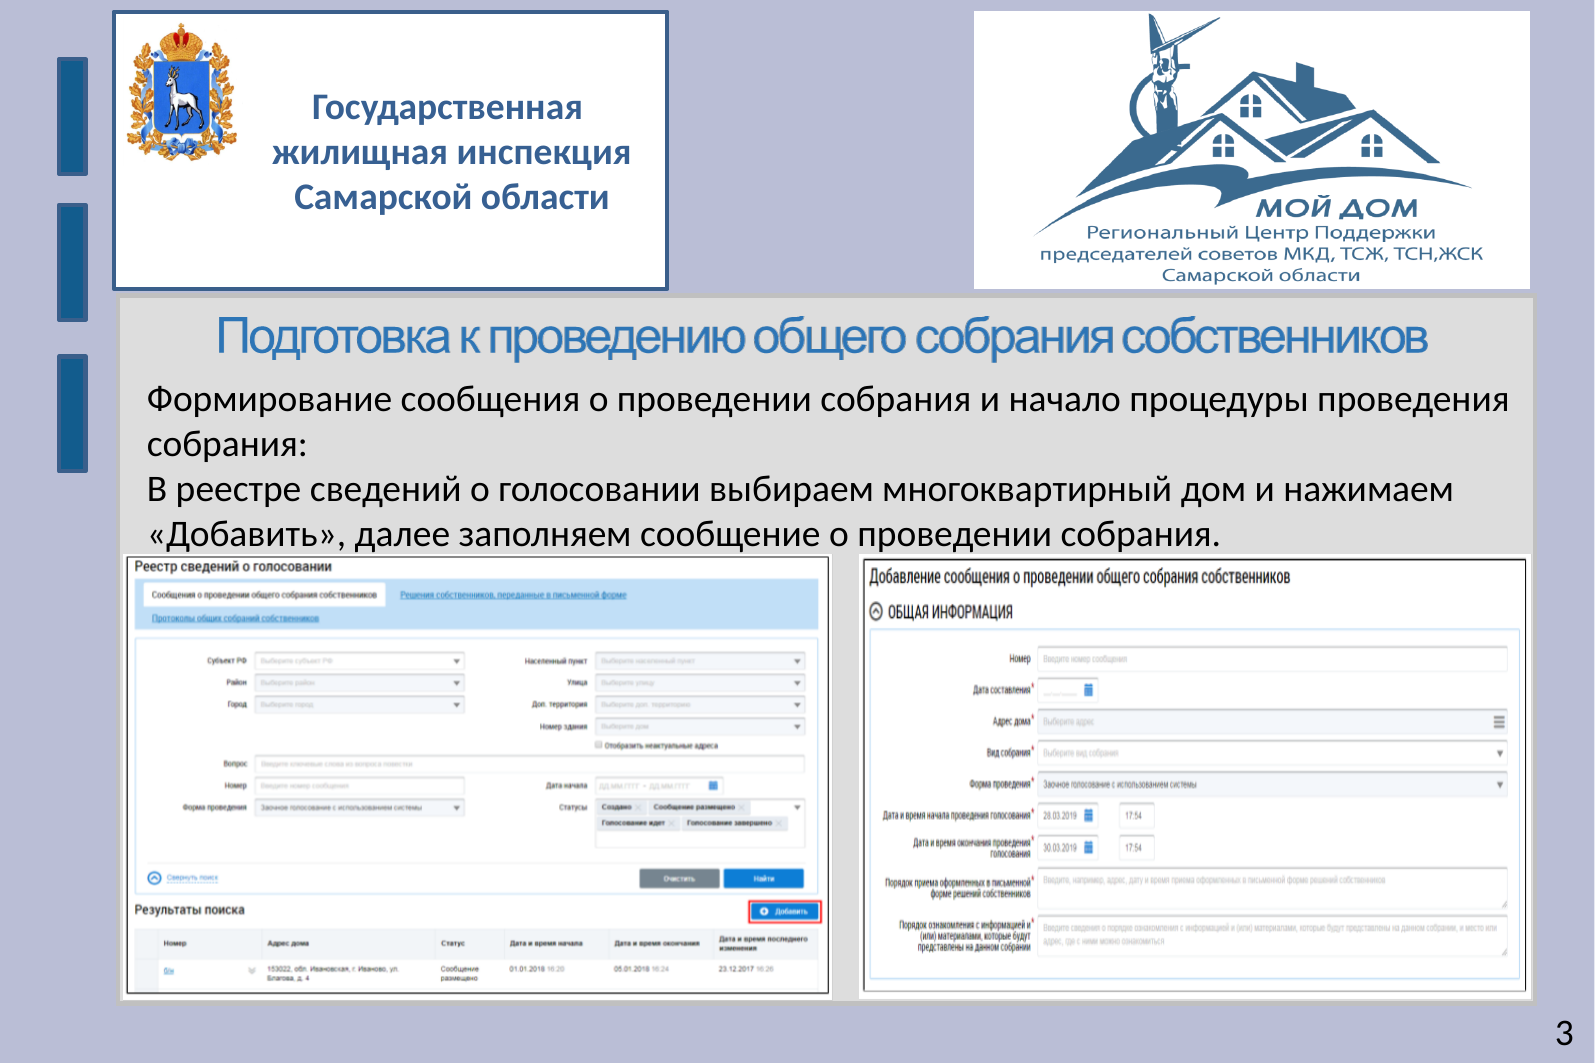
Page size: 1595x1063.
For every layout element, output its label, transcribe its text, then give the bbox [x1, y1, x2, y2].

text_box 3 [1540, 1000, 1589, 1061]
picture [123, 554, 834, 1001]
picture [185, 11, 1595, 396]
text_box Формирование сообщения о проведении собрания и начало процедуры проведения собрания: В реестре сведений о голосовании выбираем многоквартирный дом и нажимаем «Добавить», далее заполняем сообщение о проведении собрания. [132, 366, 1528, 561]
picture [858, 554, 1534, 1001]
picture [123, 17, 243, 167]
text_box Государственная жилищная инспекция Самарской области [236, 74, 668, 225]
text_box [112, 10, 669, 291]
